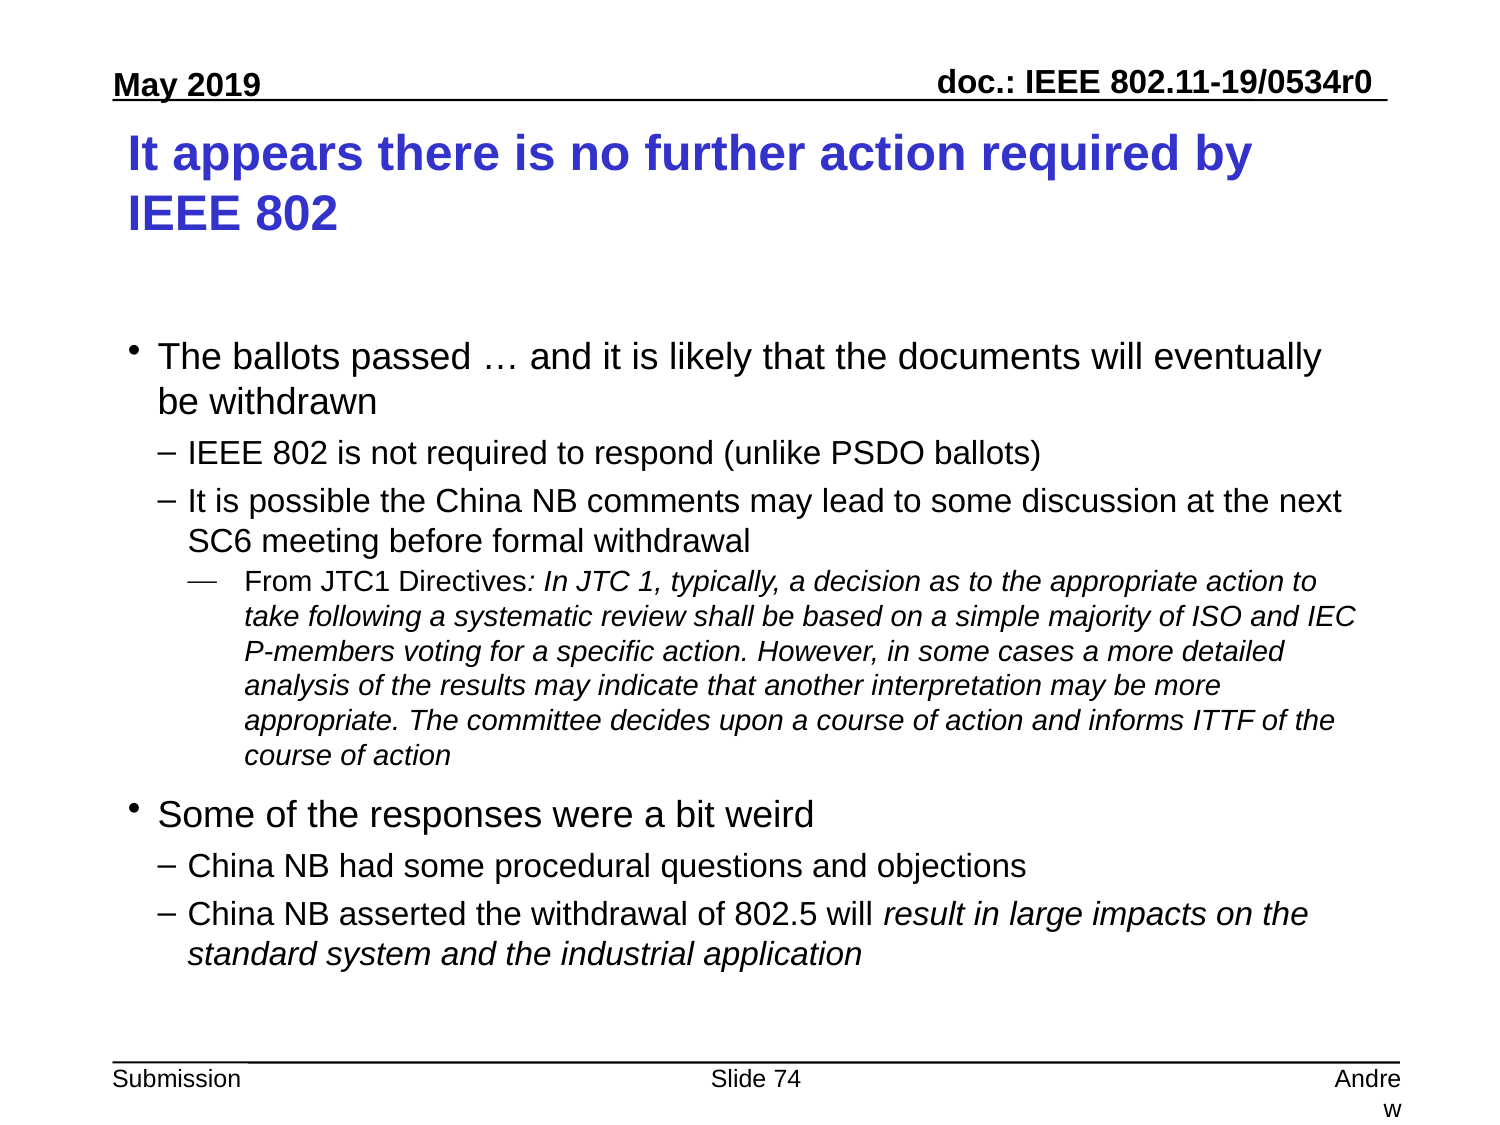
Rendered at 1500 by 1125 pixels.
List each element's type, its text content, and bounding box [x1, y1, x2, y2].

title It appears there is no further action required by IEEE 802 [112, 112, 1388, 288]
footer Andrew Myles, Cisco [1320, 1061, 1402, 1093]
list The ballots passed … and it is likely that the documents will eventually be withdrawn IEEE 802 is not required to respond (unlike PSDO ballots) It is possible the China NB comments may lead to some discussion at the next SC6 meeting before formal withdrawal From JTC1 Directives: In JTC 1, typically, a decision as to the appropriate action to take following a systematic review shall be based on a simple majority of ISO and IEC P-members voting for a specific action. However, in some cases a more detailed analysis of the results may indicate that another interpretation may be more appropriate. The committee decides upon a course of action and informs ITTF of the course of action Some of the responses were a bit weird China NB had some procedural questions and objections China NB asserted the withdrawal of 802.5 will result in large impacts on the standard system and the industrial application [112, 324, 1388, 1000]
slide_number Slide 74 [709, 1061, 803, 1093]
